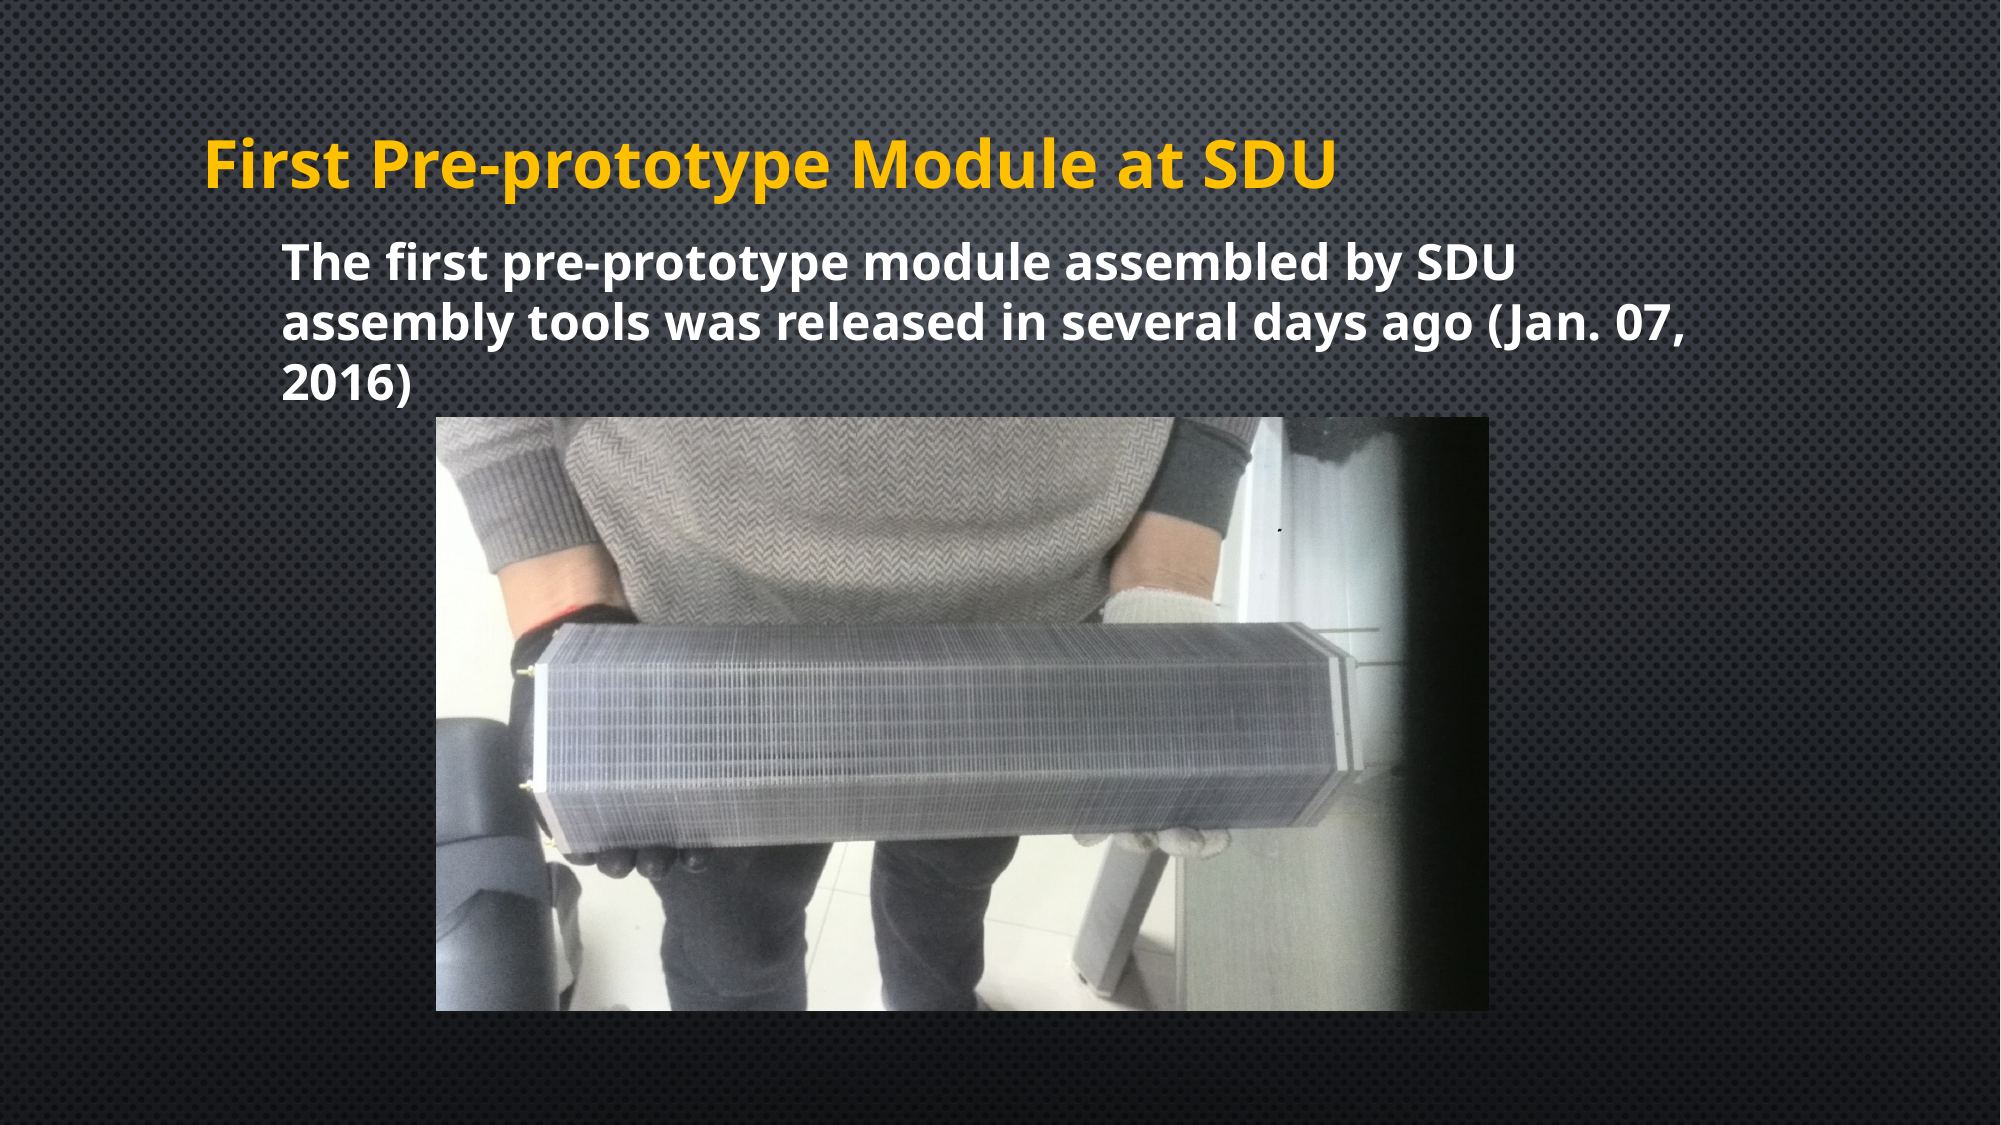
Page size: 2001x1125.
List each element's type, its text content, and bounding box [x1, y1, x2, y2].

title First Pre-prototype Module at SDU [187, 99, 1813, 224]
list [435, 417, 1489, 1011]
text_box The first pre-prototype module assembled by SDU assembly tools was released in several days ago (Jan. 07, 2016) [265, 262, 1734, 379]
